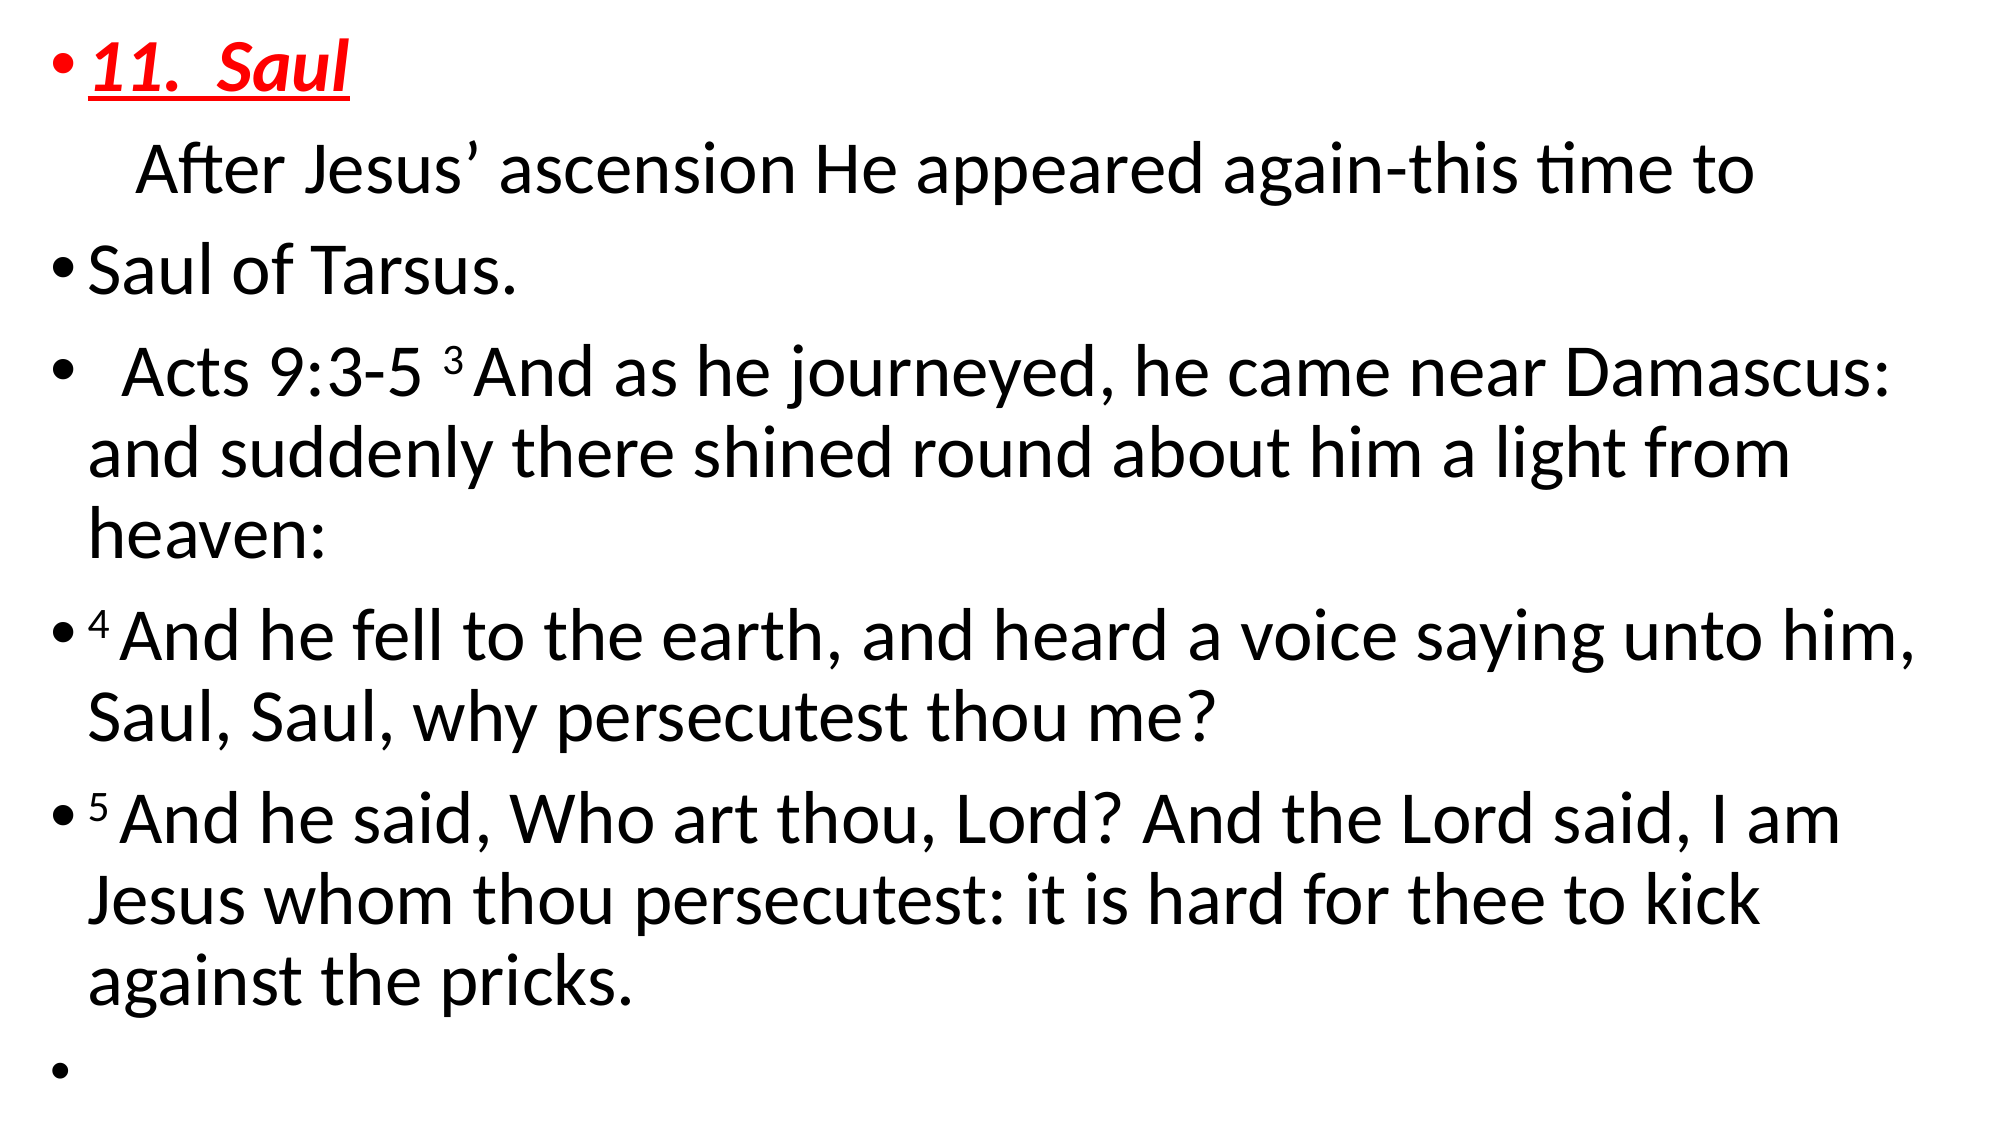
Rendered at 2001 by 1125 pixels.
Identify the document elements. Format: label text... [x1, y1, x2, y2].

list 11. Saul After Jesus’ ascension He appeared again-this time to Saul of Tarsus. Acts 9:3-5 3 And as he journeyed, he came near Damascus: and suddenly there shined round about him a light from heaven: 4 And he fell to the earth, and heard a voice saying unto him, Saul, Saul, why persecutest thou me? 5 And he said, Who art thou, Lord? And the Lord said, I am Jesus whom thou persecutest: it is hard for thee to kick against the pricks. [35, 19, 1989, 1125]
